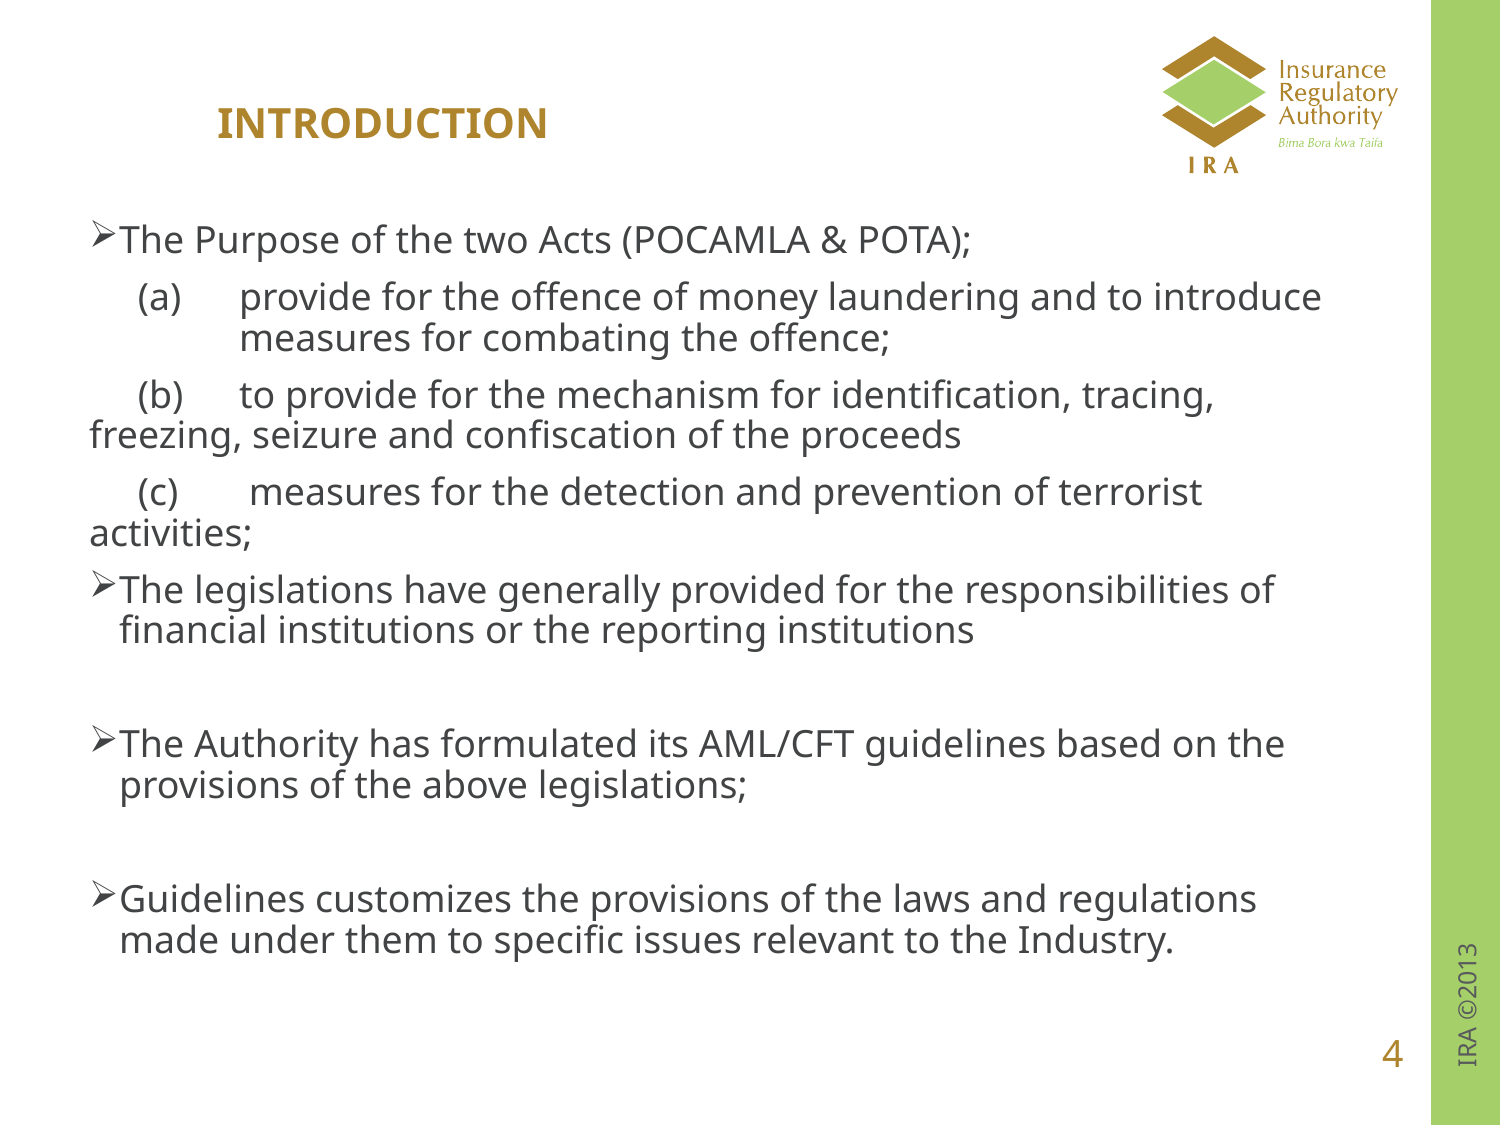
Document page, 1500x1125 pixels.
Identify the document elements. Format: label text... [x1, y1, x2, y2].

title INTRODUCTION [217, 102, 1260, 148]
list The Purpose of the two Acts (POCAMLA & POTA); (a) provide for the offence of money laundering and to introduce measures for combating the offence; (b) to provide for the mechanism for identification, tracing, freezing, seizure and confiscation of the proceeds (c) measures for the detection and prevention of terrorist activities; The legislations have generally provided for the responsibilities of financial institutions or the reporting institutions The Authority has formulated its AML/CFT guidelines based on the provisions of the above legislations; Guidelines customizes the provisions of the laws and regulations made under them to specific issues relevant to the Industry. [89, 163, 1361, 981]
